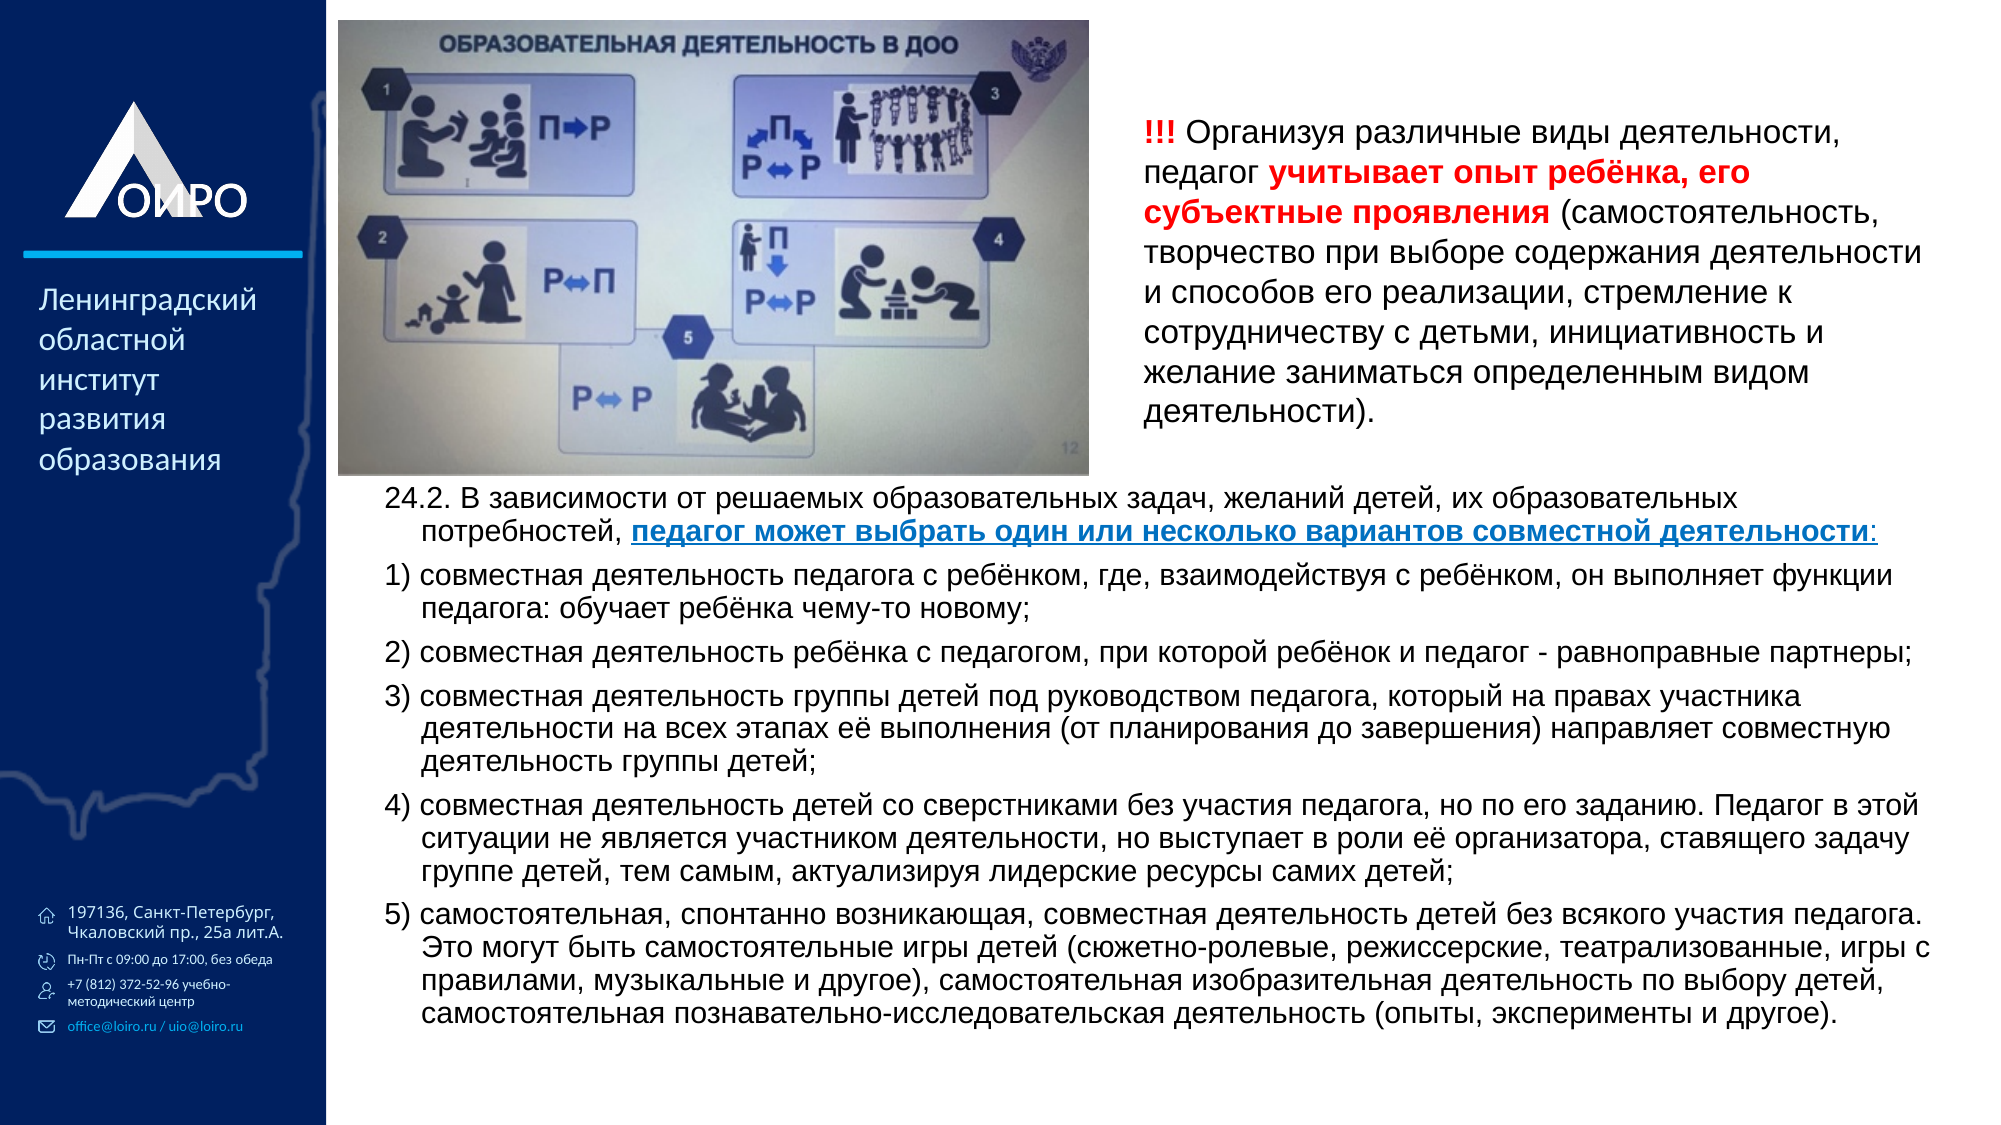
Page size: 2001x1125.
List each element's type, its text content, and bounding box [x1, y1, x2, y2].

picture [338, 20, 1089, 476]
list 24.2. В зависимости от решаемых образовательных задач, желаний детей, их образовательных потребностей, педагог может выбрать один или несколько вариантов совместной деятельности: 1) совместная деятельность педагога с ребёнком, где, взаимодействуя с ребёнком, он выполняет функции педагога: обучает ребёнка чему-то новому; 2) совместная деятельность ребёнка с педагогом, при которой ребёнок и педагог - равноправные партнеры; 3) совместная деятельность группы детей под руководством педагога, который на правах участника деятельности на всех этапах её выполнения (от планирования до завершения) направляет совместную деятельность группы детей; 4) совместная деятельность детей со сверстниками без участия педагога, но по его заданию. Педагог в этой ситуации не является участником деятельности, но выступает в роли её организатора, ставящего задачу группе детей, тем самым, актуализируя лидерские ресурсы самих детей; 5) самостоятельная, спонтанно возникающая, совместная деятельность детей без всякого участия педагога. Это могут быть самостоятельные игры детей (сюжетно-ролевые, режиссерские, театрализованные, игры с правилами, музыкальные и другое), самостоятельная изобразительная деятельность по выбору детей, самостоятельная познавательно-исследовательская деятельность (опыты, эксперименты и другое). [332, 475, 1962, 1101]
picture [38, 982, 55, 999]
picture [38, 1018, 55, 1035]
text_box !!! Организуя различные виды деятельности, педагог учитывает опыт ребёнка, его субъектные проявления (самостоятельность, творчество при выборе содержания деятельности и способов его реализации, стремление к сотрудничеству с детьми, инициативность и желание заниматься определенным видом деятельности). [1128, 102, 1950, 437]
picture [18, 87, 308, 250]
picture [38, 907, 55, 924]
picture [38, 953, 55, 970]
